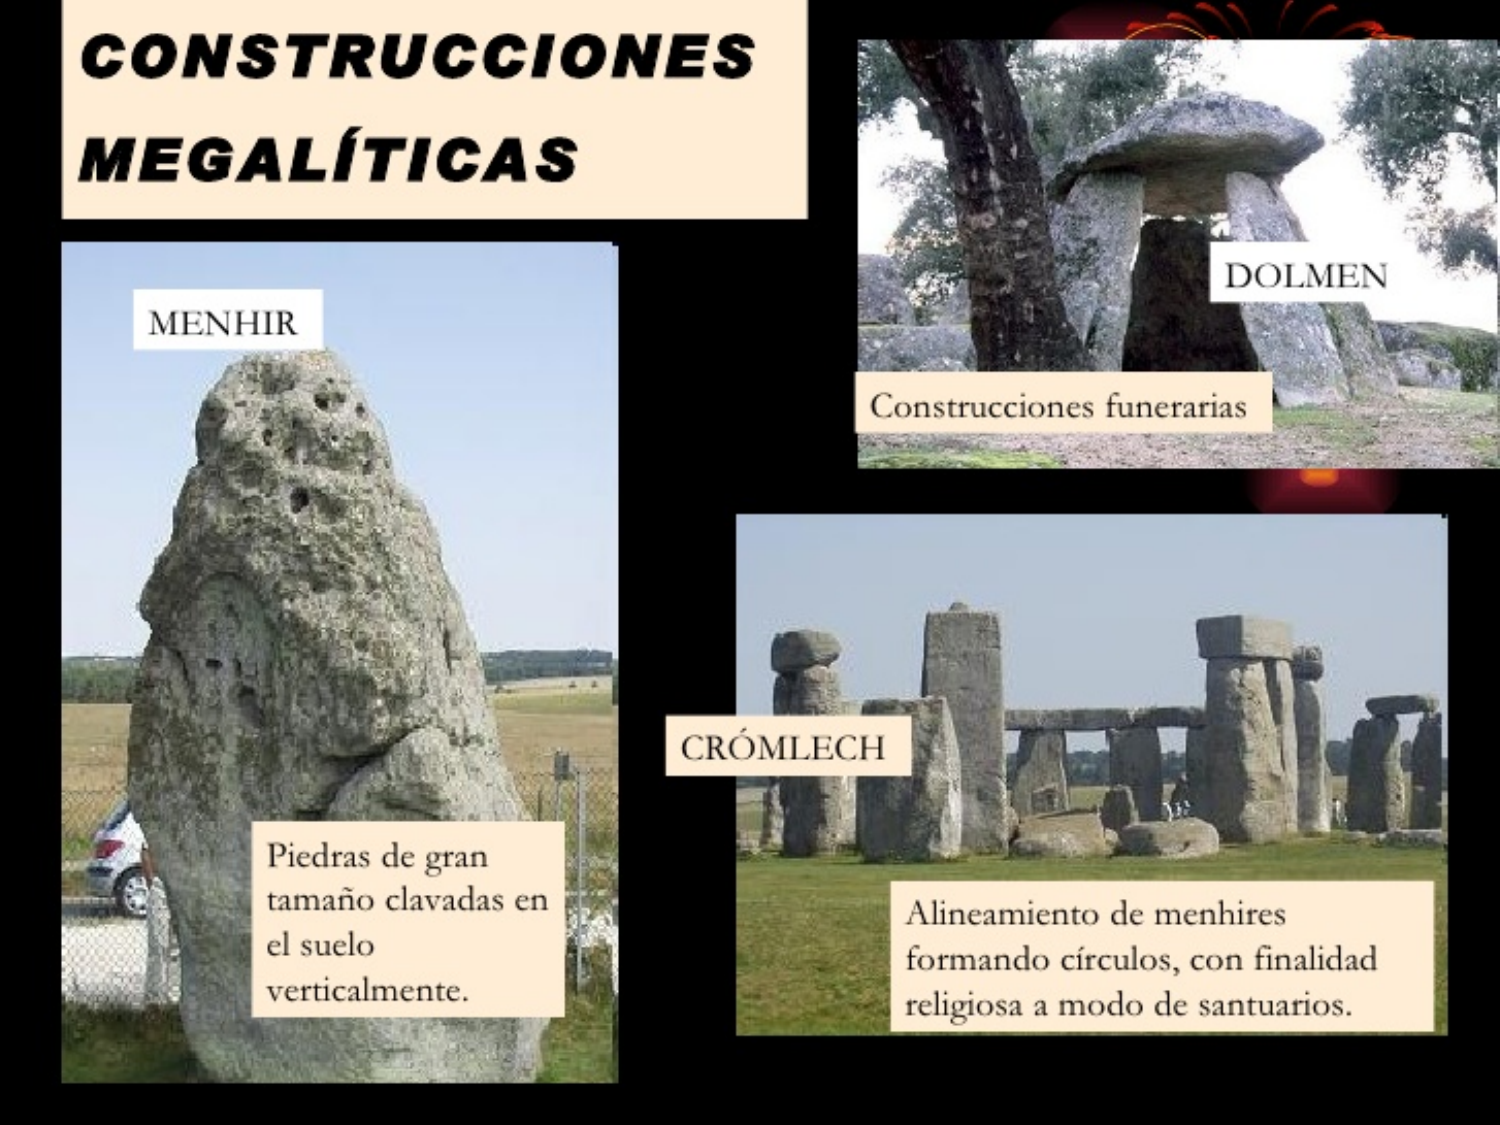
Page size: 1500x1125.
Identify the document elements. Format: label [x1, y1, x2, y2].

list [0, 0, 1500, 1125]
